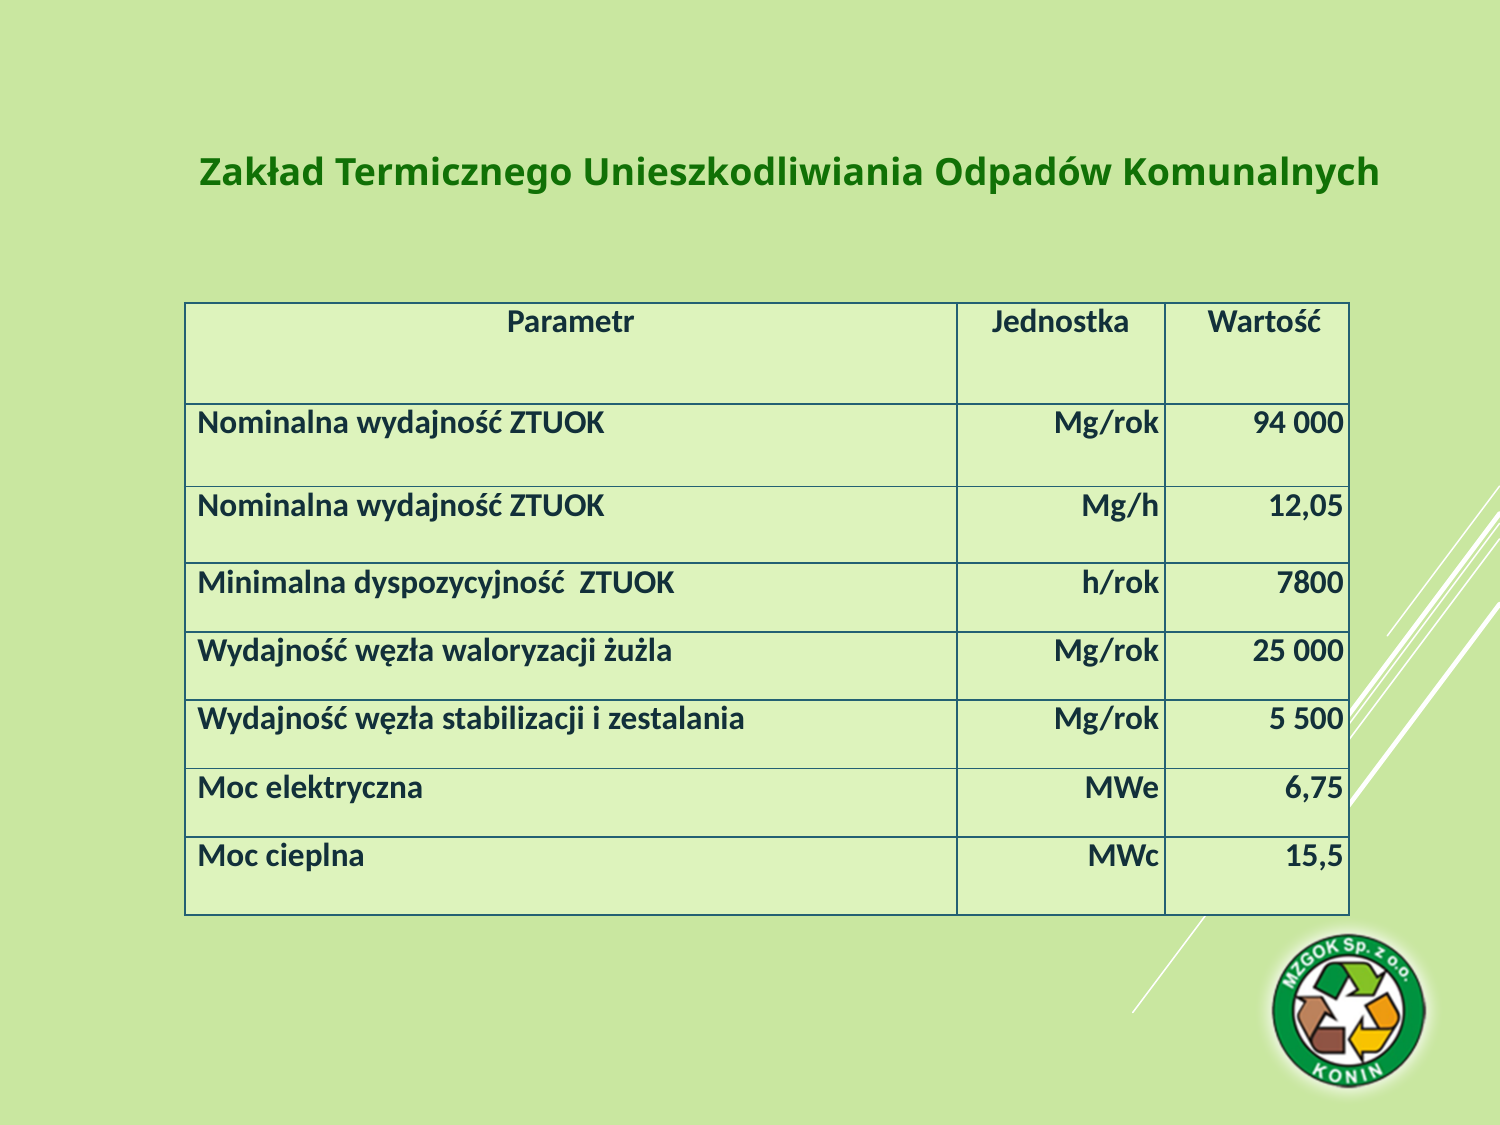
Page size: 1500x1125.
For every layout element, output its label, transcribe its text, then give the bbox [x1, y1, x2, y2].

table_cell 94 000 [1166, 405, 1348, 486]
table_cell 5 500 [1166, 701, 1348, 768]
table_header Wartość [1166, 304, 1348, 403]
table_cell Moc elektryczna [186, 769, 956, 836]
table_cell Wydajność węzła waloryzacji żużla [186, 633, 956, 699]
table_cell Nominalna wydajność ZTUOK [186, 487, 956, 562]
table_cell Moc cieplna [186, 838, 956, 914]
table_cell h/rok [958, 564, 1164, 631]
table_cell 15,5 [1166, 838, 1348, 914]
table_cell MWe [958, 769, 1164, 836]
table_cell Mg/rok [958, 701, 1164, 768]
table_cell 12,05 [1166, 487, 1348, 562]
table_cell 6,75 [1166, 769, 1348, 836]
table_header Parametr [186, 304, 956, 403]
picture [1253, 914, 1445, 1107]
table_cell Nominalna wydajność ZTUOK [186, 405, 956, 486]
table_cell Mg/rok [958, 405, 1164, 486]
table_cell 25 000 [1166, 633, 1348, 699]
table_cell Mg/rok [958, 633, 1164, 699]
table_header Jednostka [958, 304, 1164, 403]
table_cell MWc [958, 838, 1164, 914]
table_cell Minimalna dyspozycyjność ZTUOK [186, 564, 956, 631]
text_box Zakład Termicznego Unieszkodliwiania Odpadów Komunalnych [184, 140, 1402, 201]
table_cell Wydajność węzła stabilizacji i zestalania [186, 701, 956, 768]
table_cell Mg/h [958, 487, 1164, 562]
table_cell 7800 [1166, 564, 1348, 631]
